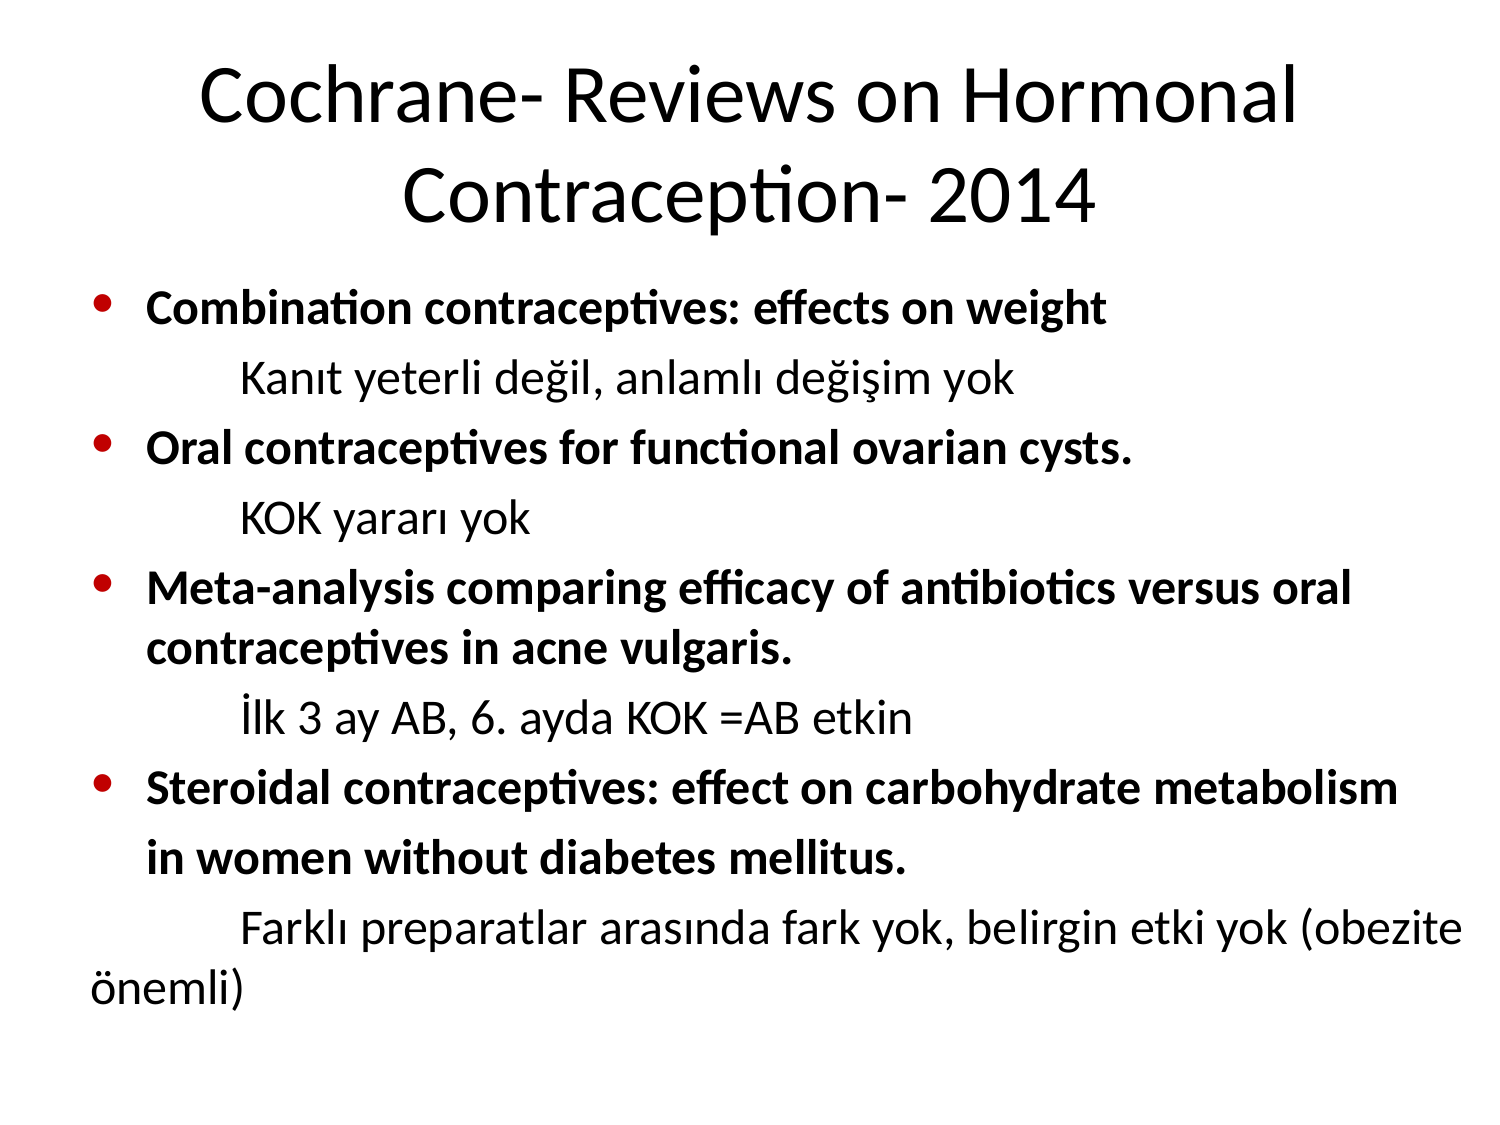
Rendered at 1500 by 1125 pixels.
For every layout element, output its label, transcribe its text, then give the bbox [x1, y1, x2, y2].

title Cochrane- Reviews on Hormonal Contraception- 2014 [74, 44, 1426, 233]
list Combination contraceptives: effects on weight Kanıt yeterli değil, anlamlı değişim yok Oral contraceptives for functional ovarian cysts. KOK yararı yok Meta-analysis comparing efficacy of antibiotics versus oral contraceptives in acne vulgaris. İlk 3 ay AB, 6. ayda KOK =AB etkin Steroidal contraceptives: effect on carbohydrate metabolism in women without diabetes mellitus. Farklı preparatlar arasında fark yok, belirgin etki yok (obezite önemli) [74, 266, 1500, 1010]
